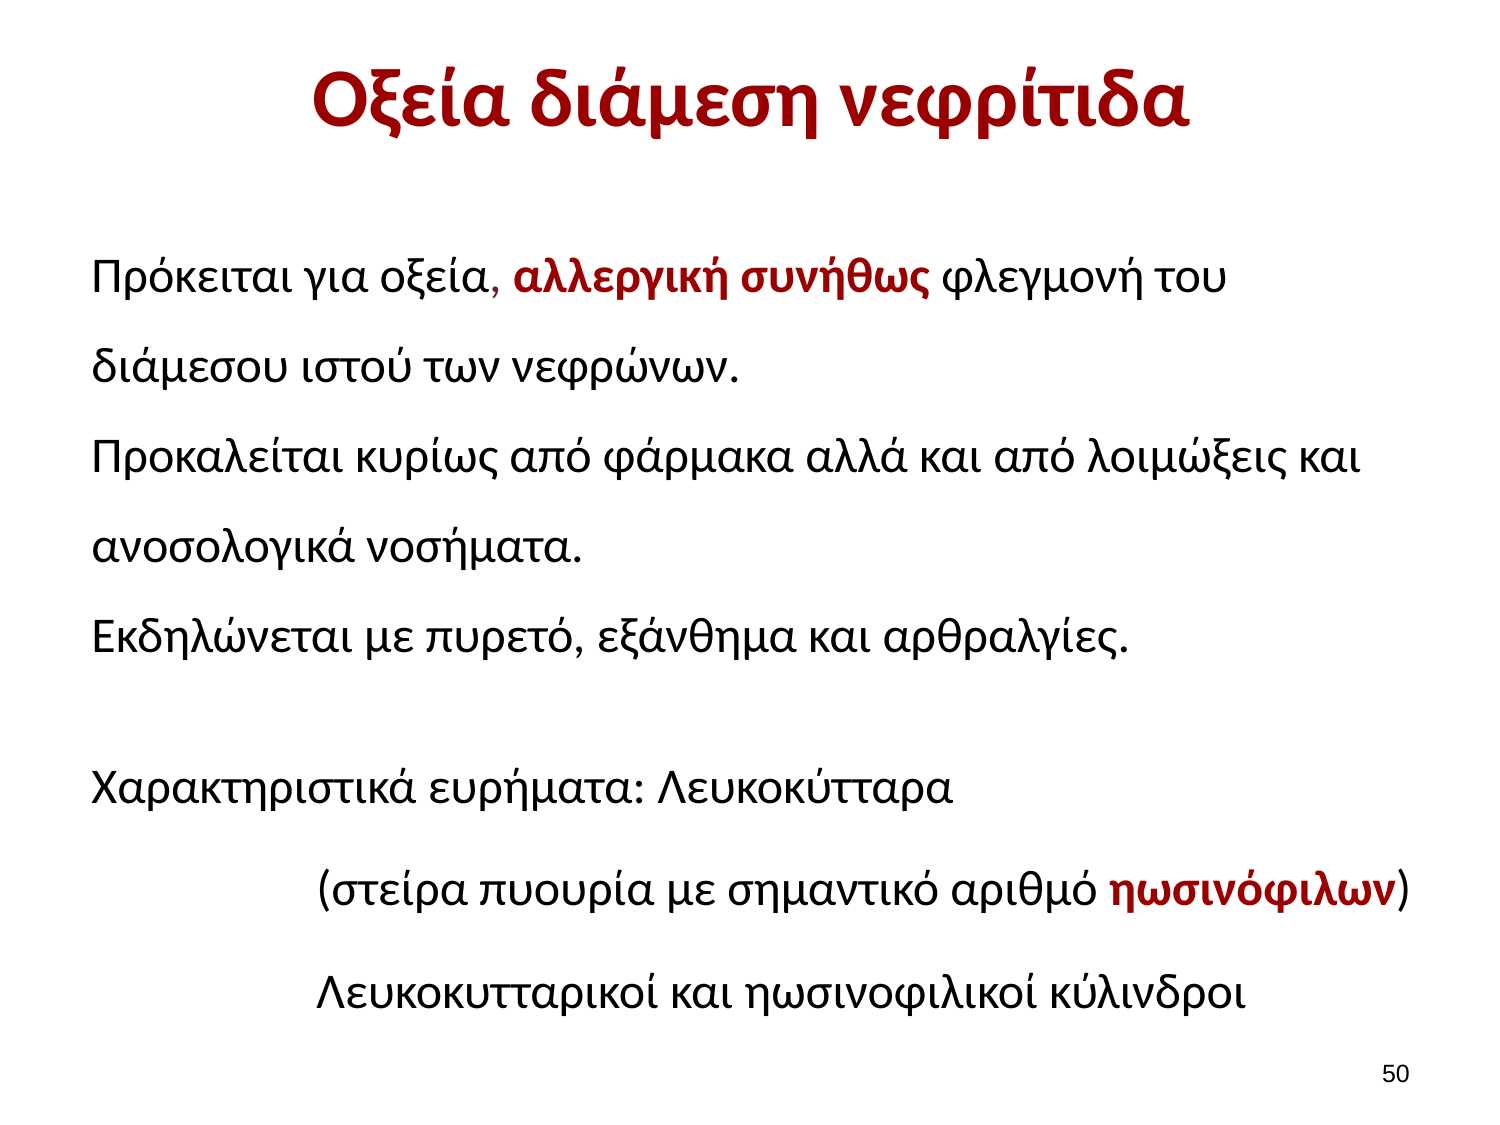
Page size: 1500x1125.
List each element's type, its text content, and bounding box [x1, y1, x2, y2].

text_box Πρόκειται για οξεία, αλλεργική συνήθως φλεγμονή του διάμεσου ιστού των νεφρώνων. Προκαλείται κυρίως από φάρμακα αλλά και από λοιμώξεις και ανοσολογικά νοσήματα. Εκδηλώνεται με πυρετό, εξάνθημα και αρθραλγίες. [76, 205, 1447, 671]
title Οξεία διάμεση νεφρίτιδα [76, 19, 1427, 169]
text_box Χαρακτηριστικά ευρήματα: Λευκοκύτταρα (στείρα πυουρία με σημαντικό αριθμό ηωσινόφιλων) Λευκοκυτταρικοί και ηωσινοφιλικοί κύλινδροι [76, 715, 1500, 1086]
slide_number 49 [1074, 1042, 1425, 1103]
